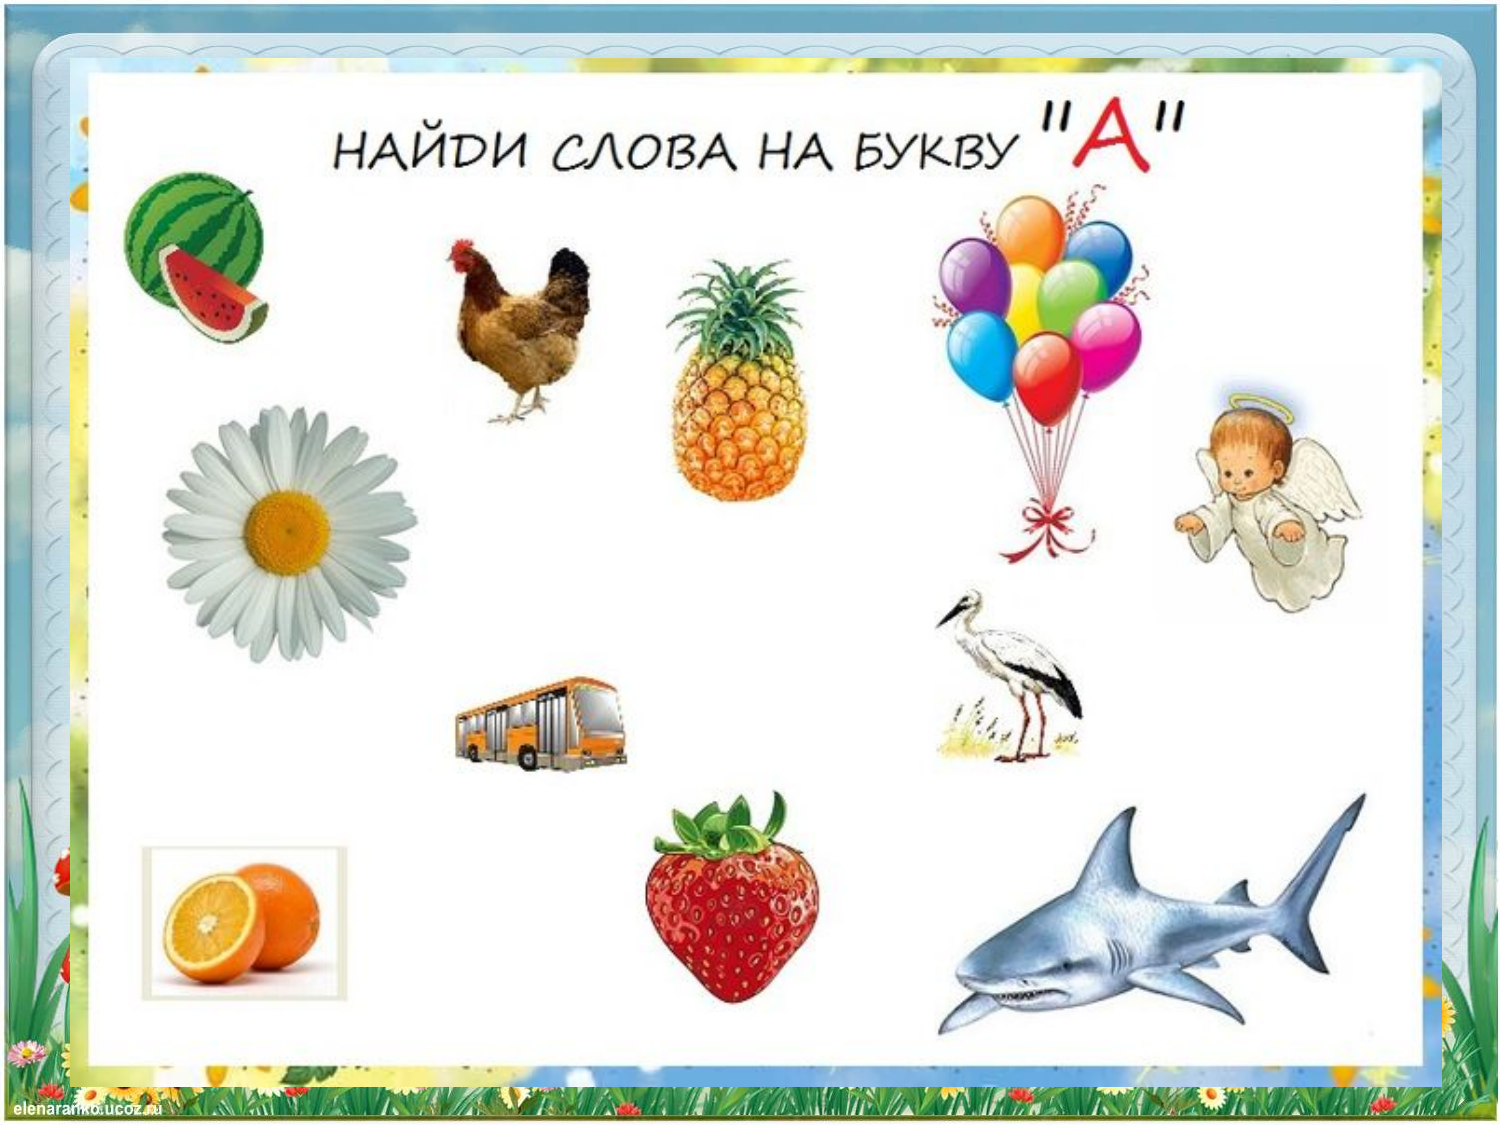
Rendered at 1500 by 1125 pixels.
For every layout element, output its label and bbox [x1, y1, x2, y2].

list [70, 58, 1442, 1088]
picture [0, 0, 1500, 1125]
